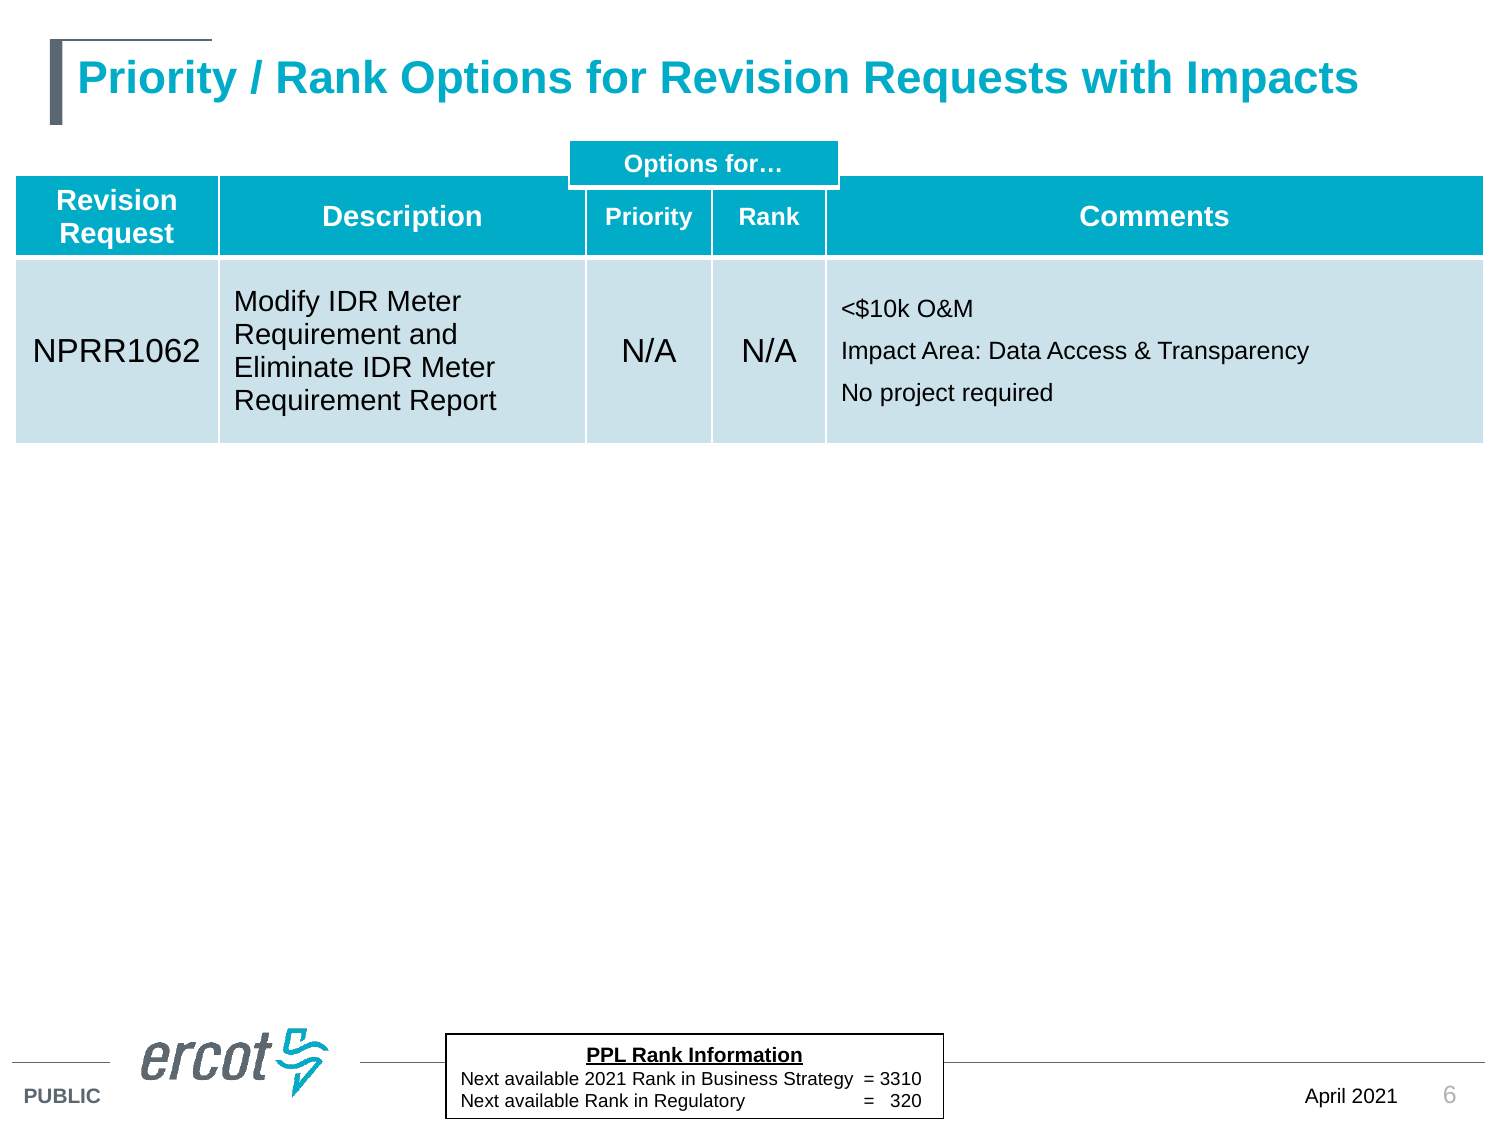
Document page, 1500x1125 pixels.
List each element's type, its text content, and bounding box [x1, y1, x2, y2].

table_header Options for… [570, 141, 838, 185]
table_cell N/A [587, 260, 711, 443]
slide_number 6 [1412, 1076, 1488, 1112]
table_header Comments [827, 176, 1483, 255]
table_cell N/A [713, 260, 825, 443]
table_cell NPRR1062 [16, 260, 218, 443]
title Priority / Rank Options for Revision Requests with Impacts [62, 39, 1413, 125]
table_header Description [220, 176, 585, 255]
picture [137, 1024, 332, 1100]
table_header Rank [713, 190, 825, 255]
text_box PPL Rank Information Next available 2021 Rank in Business Strategy = 3310 Next available Rank in Regulatory = 320 [445, 1033, 944, 1119]
table_cell Modify IDR Meter Requirement and Eliminate IDR Meter Requirement Report [220, 260, 585, 443]
table_cell <$10k O&M Impact Area: Data Access & Transparency No project required [827, 260, 1483, 443]
table_header Priority [587, 190, 711, 255]
table_header Revision Request [16, 176, 218, 255]
